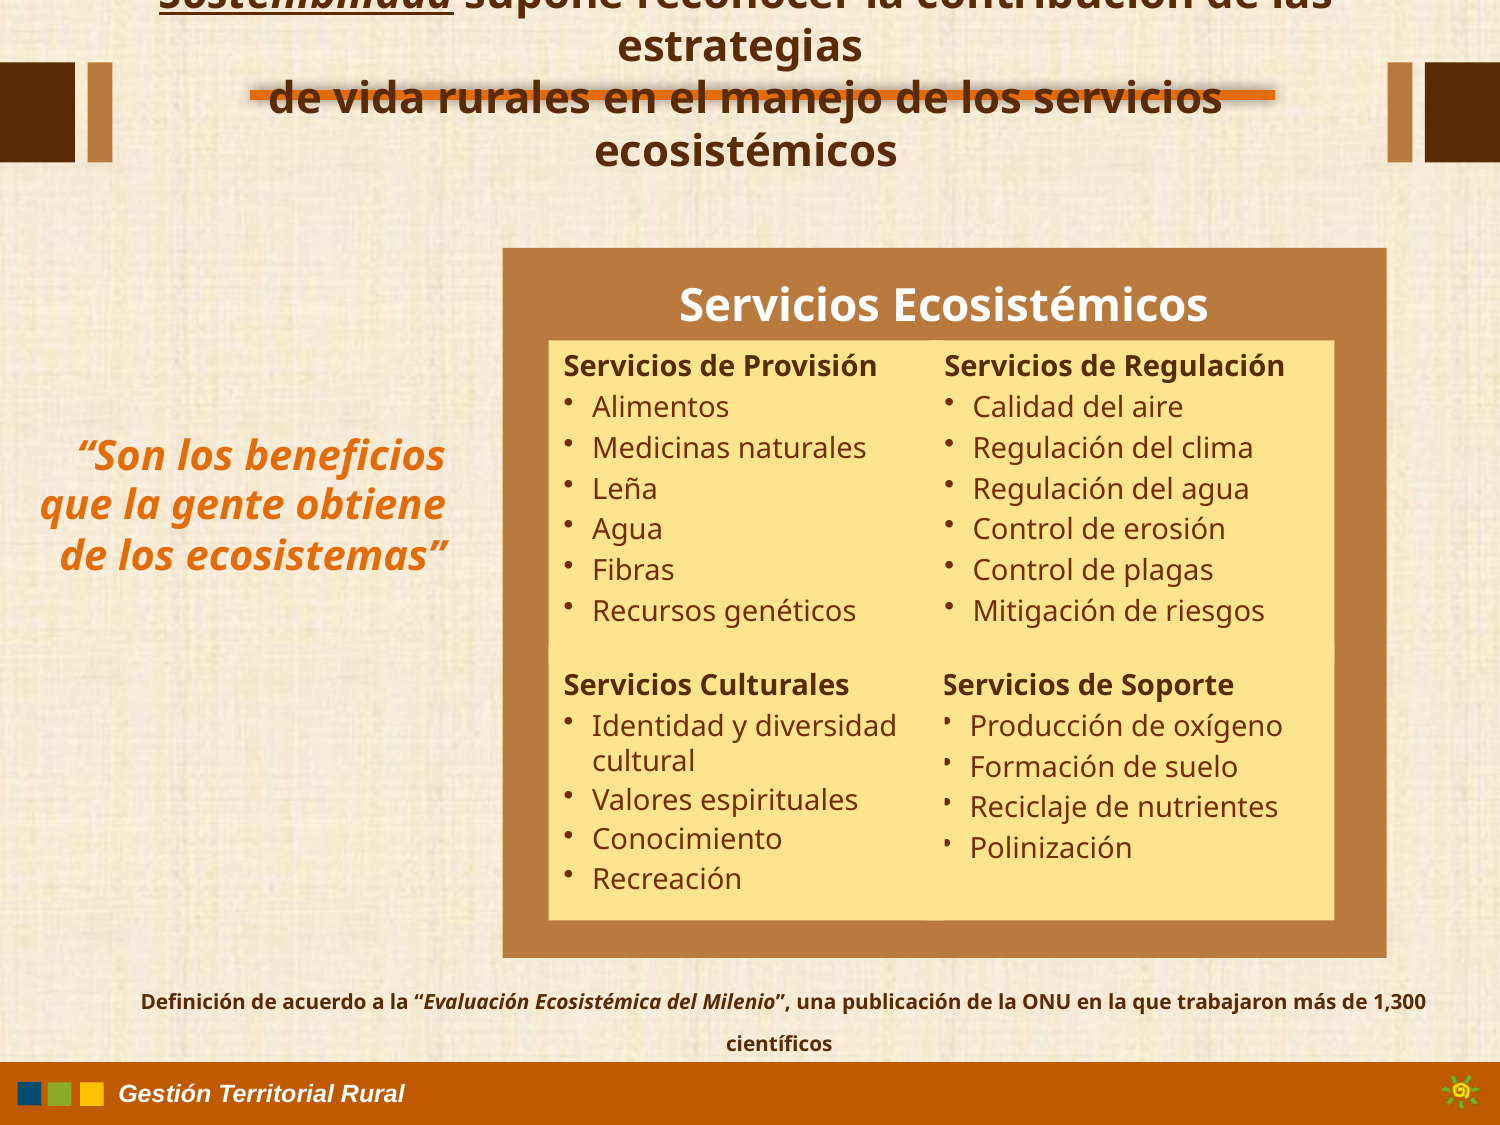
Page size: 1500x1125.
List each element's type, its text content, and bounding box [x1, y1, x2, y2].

picture [0, 0, 1500, 1062]
title Sostenibilidad supone reconocer la contribución de las estrategias de vida rurales en el manejo de los servicios ecosistémicos [120, 0, 1373, 140]
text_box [504, 228, 1386, 981]
text_box “Son los beneficios que la gente obtiene de los ecosistemas” [23, 420, 461, 586]
text_box Definición de acuerdo a la “Evaluación Ecosistémica del Milenio”, una publicación de la ONU en la que trabajaron más de 1,300 científicos [72, 981, 1495, 1067]
picture [1441, 1070, 1484, 1113]
